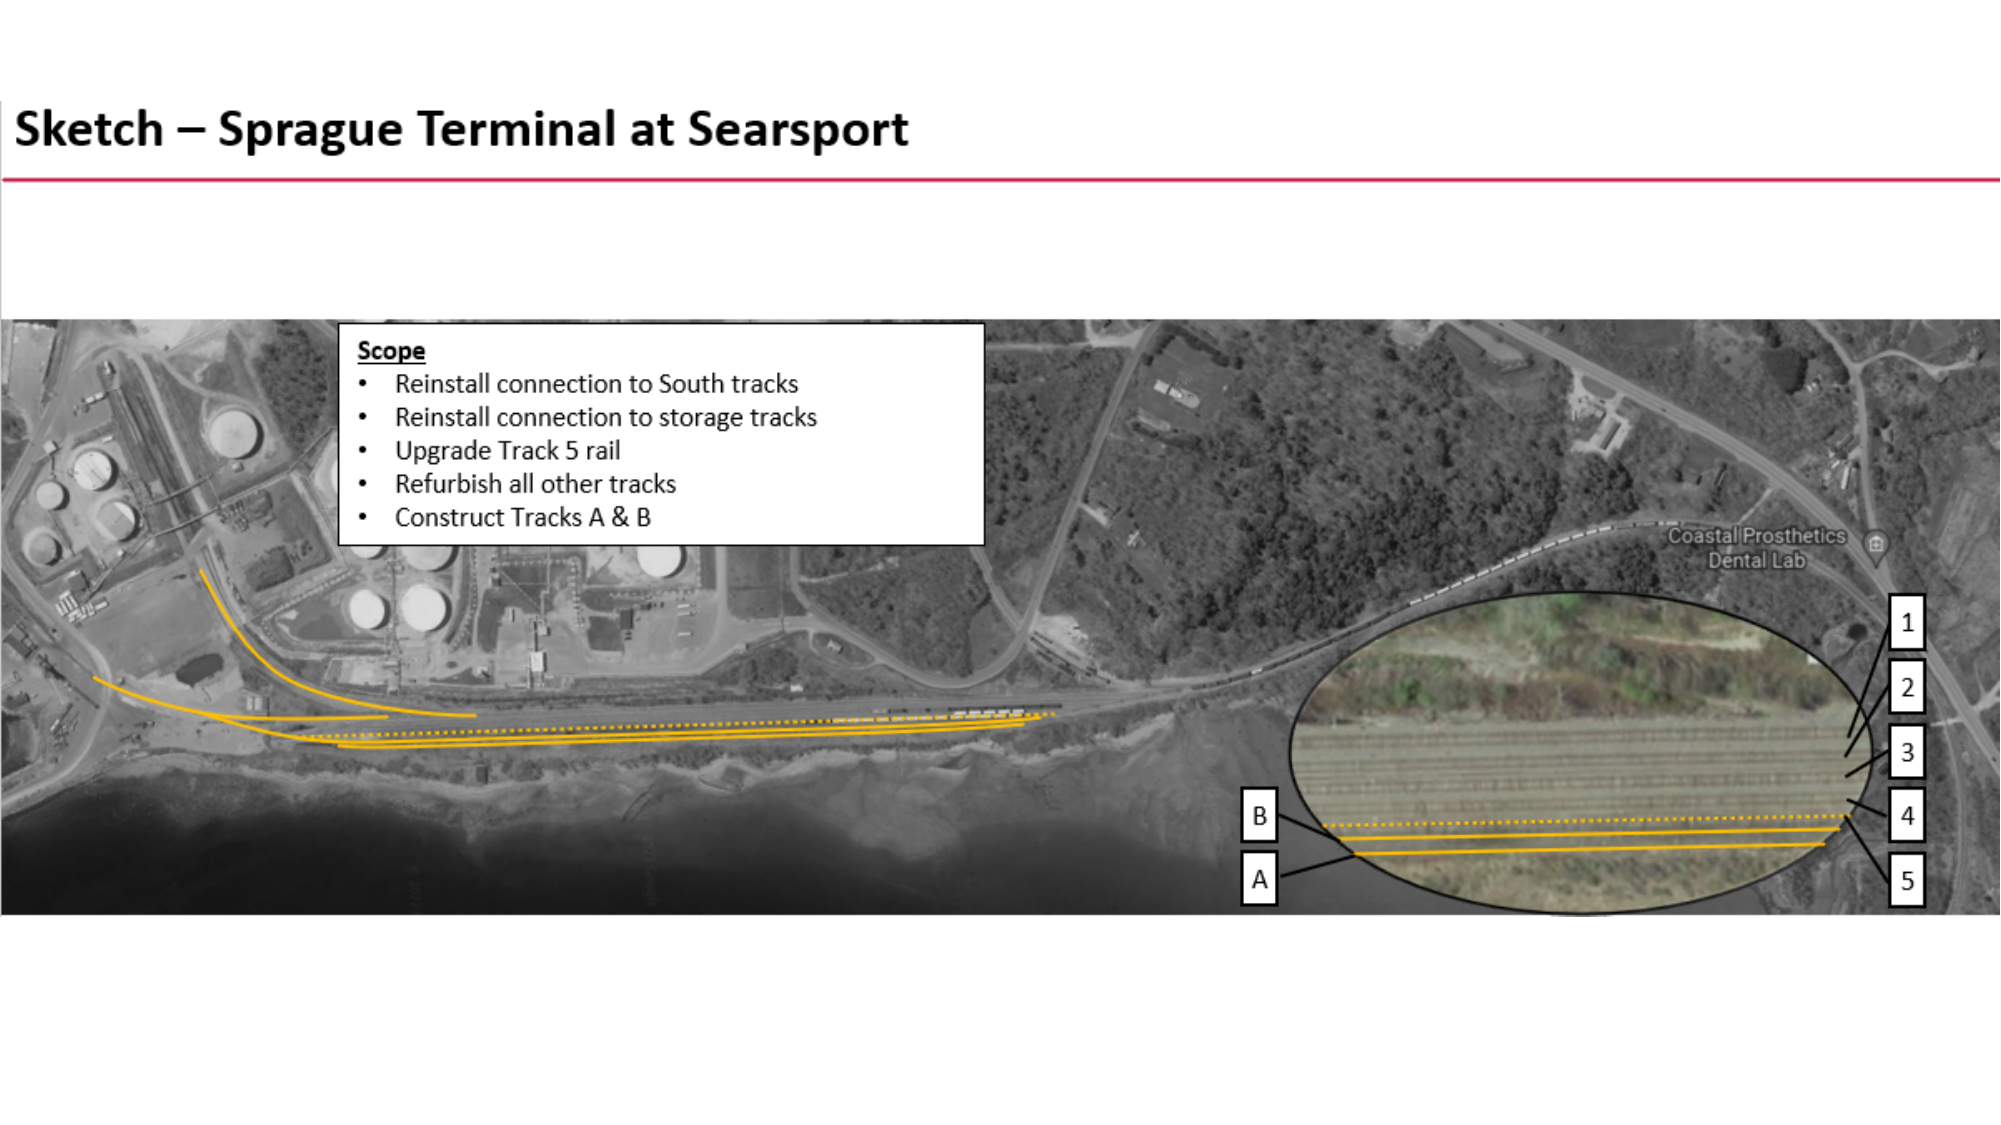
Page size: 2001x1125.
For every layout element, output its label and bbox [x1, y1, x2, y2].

picture [0, 101, 2000, 917]
